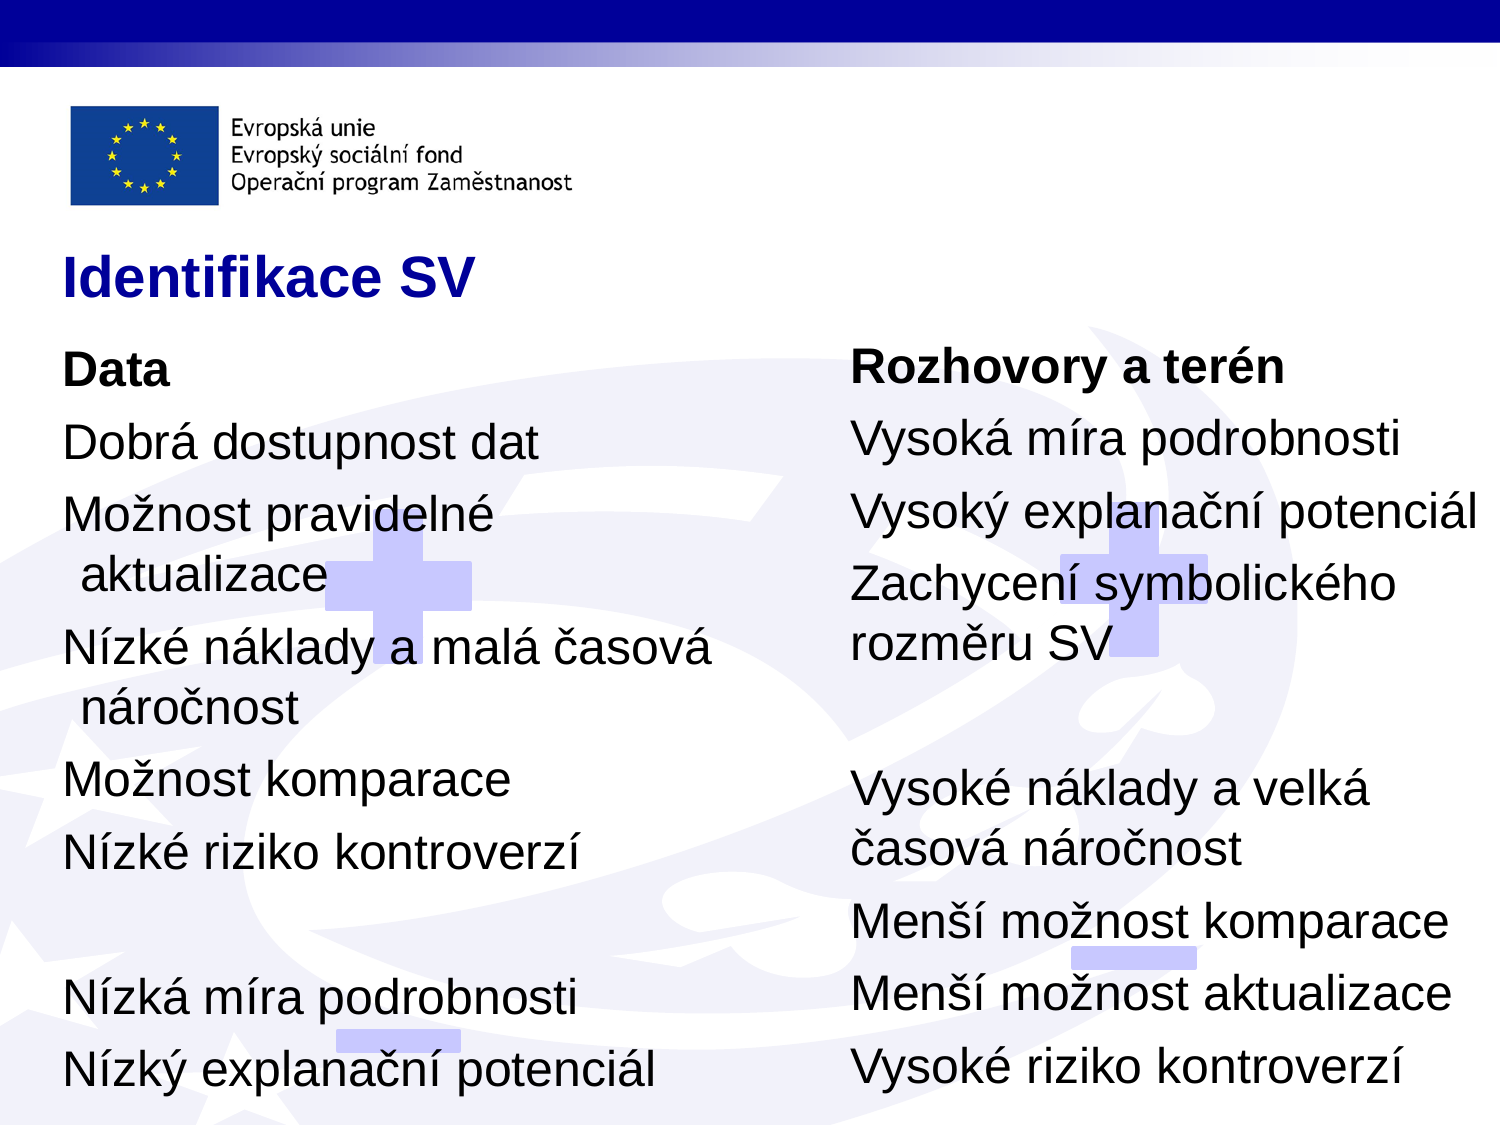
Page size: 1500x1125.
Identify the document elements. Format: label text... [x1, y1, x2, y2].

picture [41, 79, 597, 237]
title Identifikace SV [47, 231, 1418, 326]
text_box Rozhovory a terén Vysoká míra podrobnosti Vysoký explanační potenciál Zachycení symbolického rozměru SV Vysoké náklady a velká časová náročnost Menší možnost komparace Menší možnost aktualizace Vysoké riziko kontroverzí [817, 325, 1497, 1101]
list Data Dobrá dostupnost dat Možnost pravidelné aktualizace Nízké náklady a malá časová náročnost Možnost komparace Nízké riziko kontroverzí Nízká míra podrobnosti Nízký explanační potenciál [47, 329, 765, 1105]
